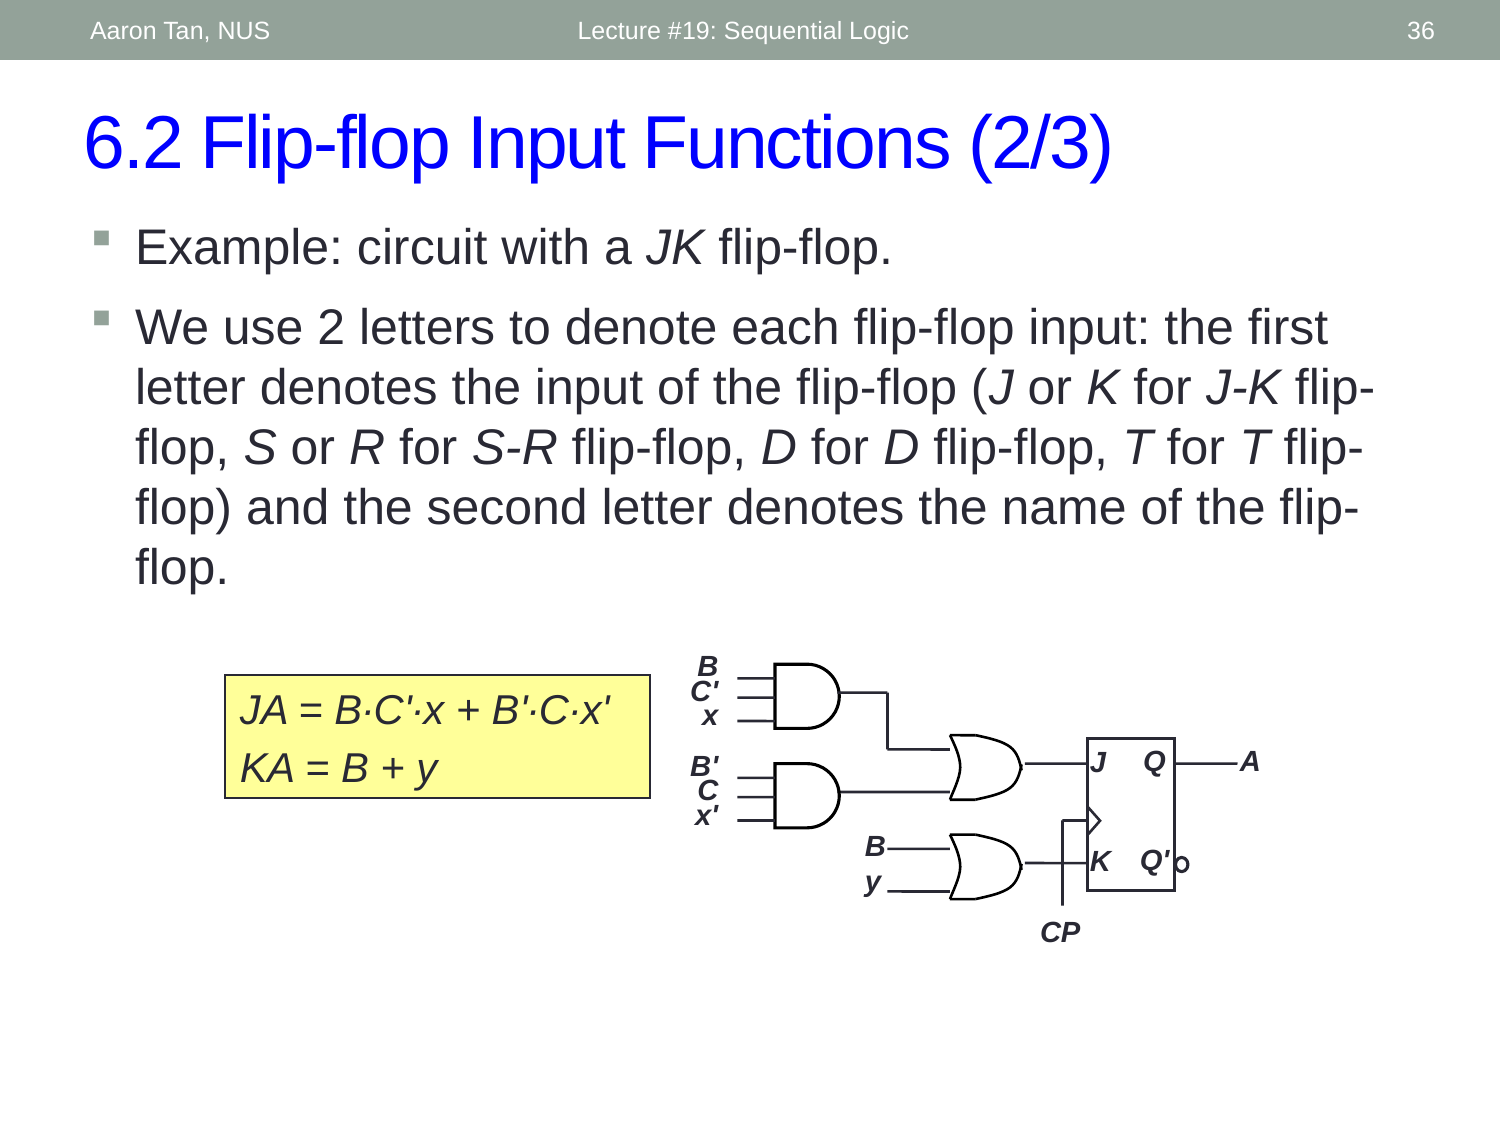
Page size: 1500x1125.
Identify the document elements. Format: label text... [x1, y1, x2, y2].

title 6.2 Flip-flop Input Functions (2/3) [68, 86, 1450, 192]
footer Lecture #19: Sequential Logic [562, 3, 1238, 57]
text_box Example: circuit with a JK flip-flop. We use 2 letters to denote each flip-flop input: the first letter denotes the input of the flip-flop (J or K for J-K flip-flop, S or R for S-R flip-flop, D for D flip-flop, T for T flip-flop) and the second letter denotes the name of the flip-flop. [74, 206, 1425, 625]
text_box JA = B∙C'∙x + B'∙C∙x' KA = B + y [225, 675, 650, 799]
slide_number Aaron Tan, NUS [75, 3, 550, 57]
slide_number 36 [1308, 3, 1450, 57]
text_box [674, 649, 1277, 963]
